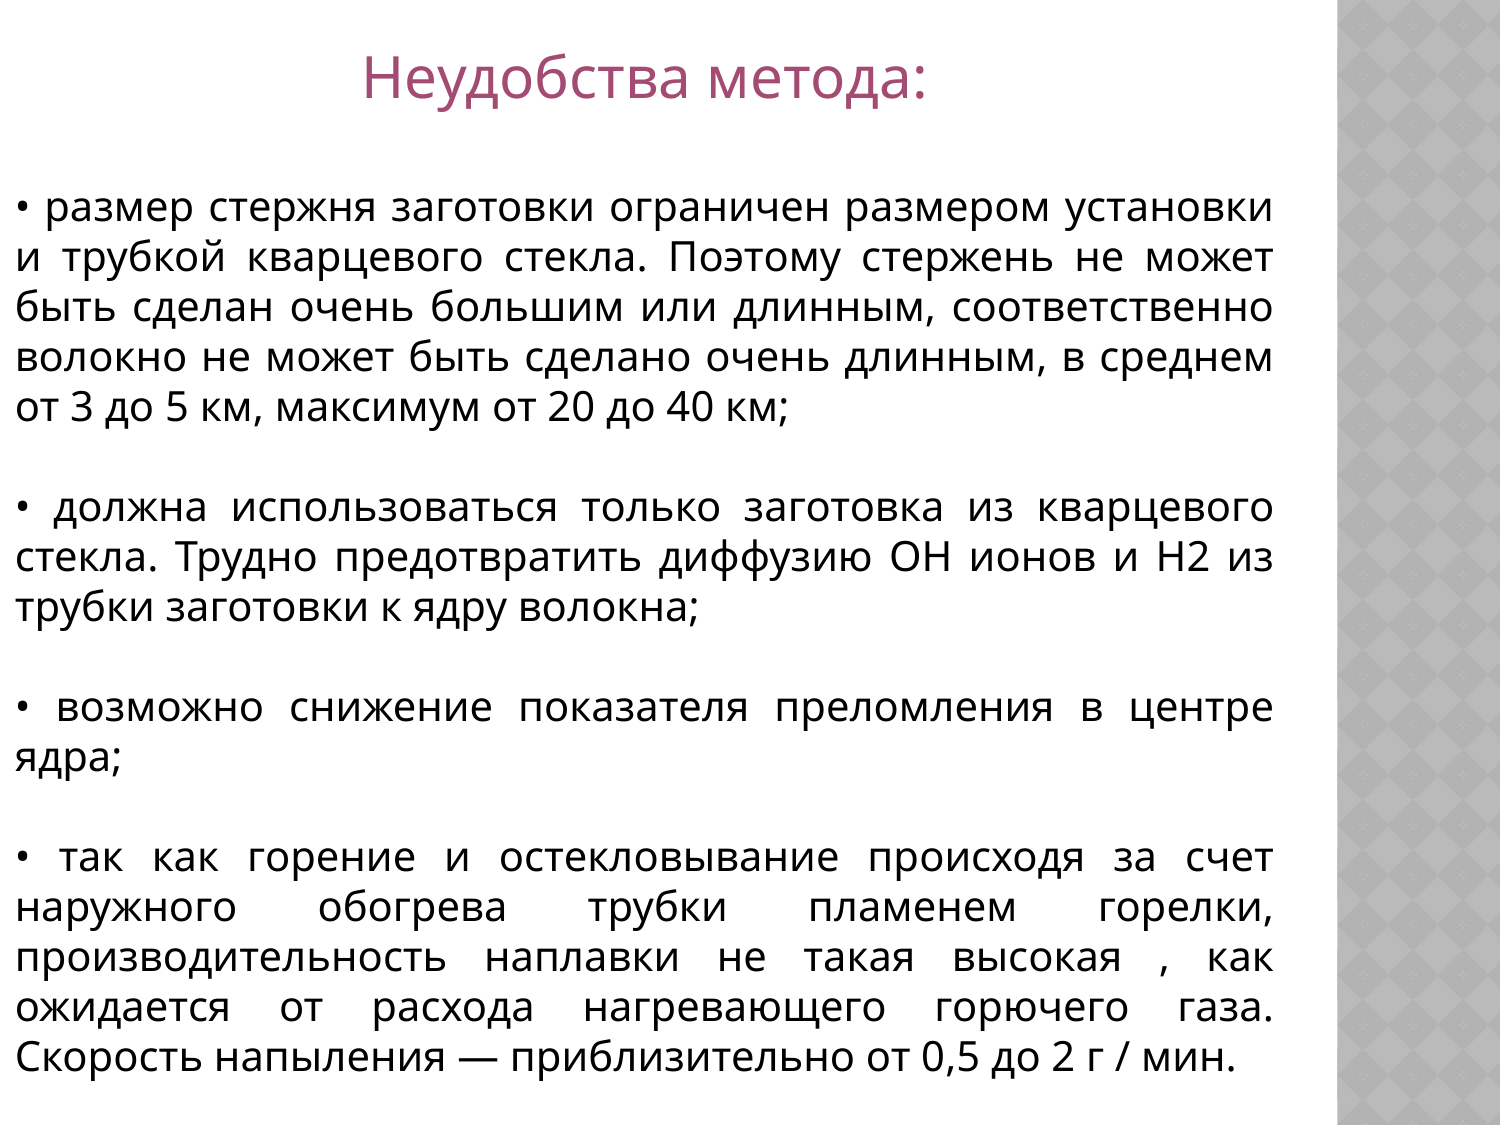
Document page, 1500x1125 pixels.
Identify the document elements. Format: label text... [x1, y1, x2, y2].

text_box Неудобства метода: • размер стержня заготовки ограничен размером установки и трубкой кварцевого стекла. Поэтому стержень не может быть сделан очень большим или длинным, соответственно волокно не может быть сделано очень длинным, в среднем от 3 до 5 км, максимум от 20 до 40 км; • должна использоваться только заготовка из кварцевого стекла. Трудно предотвратить диффузию ОH ионов и H2 из трубки заготовки к ядру волокна; • возможно снижение показателя преломления в центре ядра; • так как горение и остекловывание происходя за счет наружного обогрева трубки пламенем горелки, производительность наплавки не такая высокая , как ожидается от расхода нагревающего горючего газа. Скорость напыления — приблизительно от 0,5 до 2 г / мин. [0, 32, 1289, 1088]
